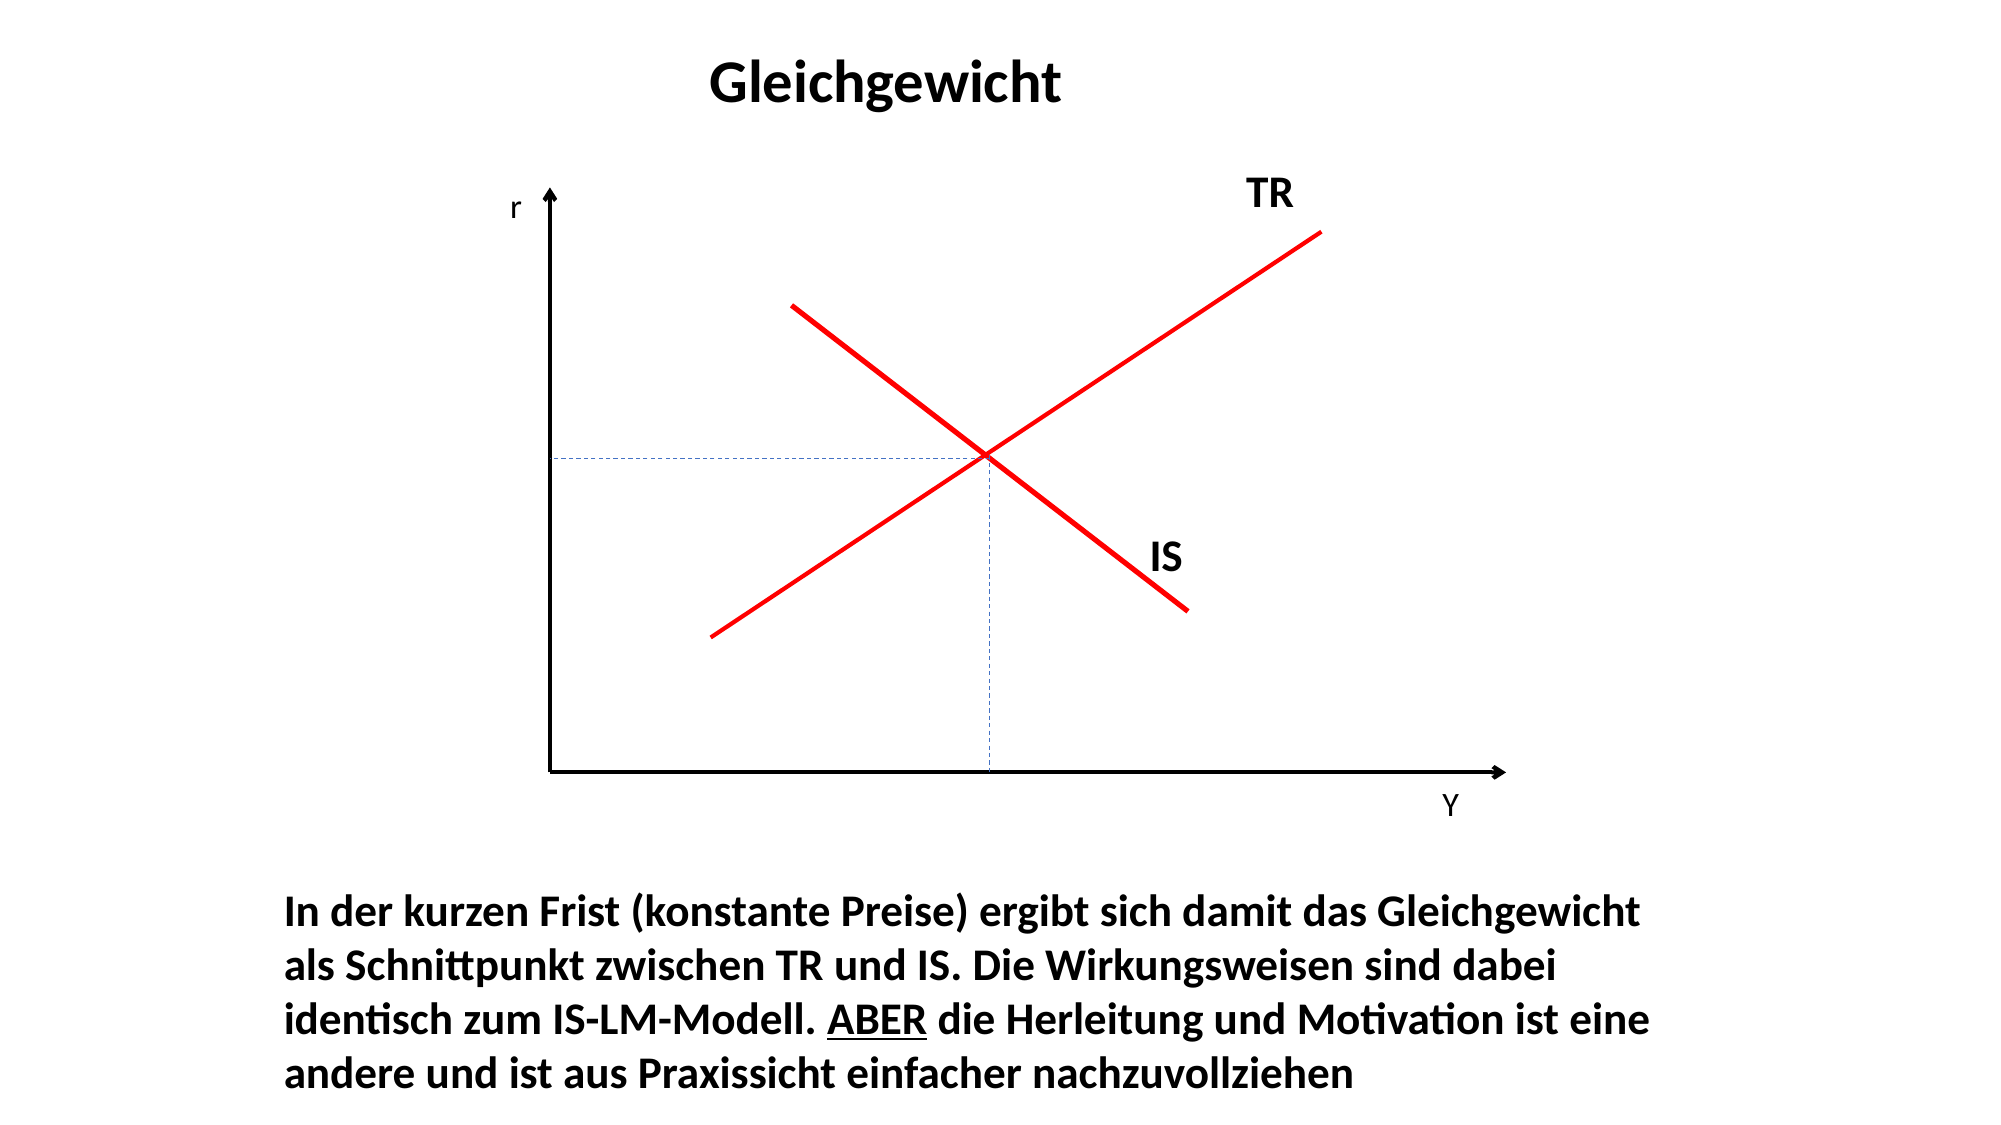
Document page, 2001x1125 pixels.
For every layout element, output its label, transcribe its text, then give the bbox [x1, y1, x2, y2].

text_box Gleichgewicht [262, 17, 1509, 140]
text_box In der kurzen Frist (konstante Preise) ergibt sich damit das Gleichgewicht als Schnittpunkt zwischen TR und IS. Die Wirkungsweisen sind dabei identisch zum IS-LM-Modell. ABER die Herleitung und Motivation ist eine andere und ist aus Praxissicht einfacher nachzuvollziehen [269, 873, 1711, 1106]
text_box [710, 231, 1322, 638]
text_box Y [1427, 775, 1474, 831]
text_box TR [1231, 155, 1310, 225]
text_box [791, 305, 1188, 612]
text_box r [495, 176, 537, 233]
